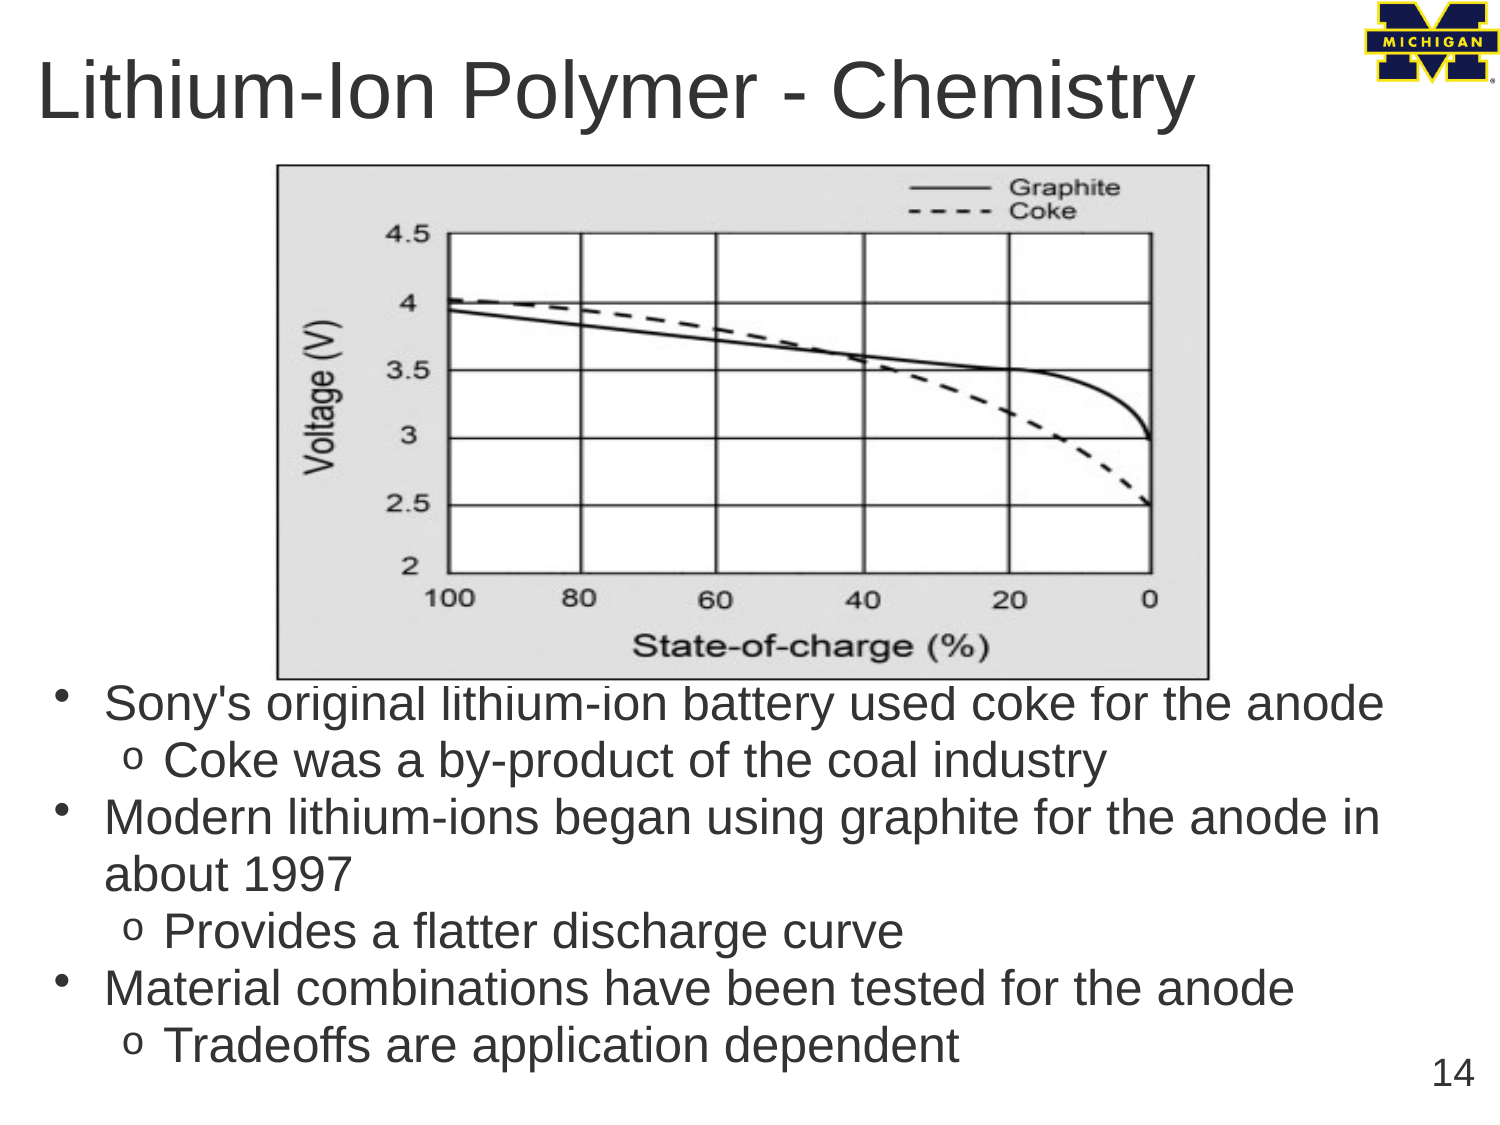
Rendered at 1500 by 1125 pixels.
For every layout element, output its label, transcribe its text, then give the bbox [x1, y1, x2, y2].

title Lithium-Ion Polymer - Chemistry [36, 45, 1464, 180]
picture [269, 163, 1215, 687]
list Sony's original lithium-ion battery used coke for the anode Coke was a by-product of the coal industry Modern lithium-ions began using graphite for the anode in about 1997 Provides a flatter discharge curve Material combinations have been tested for the anode Tradeoffs are application dependent [36, 675, 1451, 1093]
text_box 14 [1431, 1050, 1489, 1096]
picture [1362, 0, 1500, 88]
